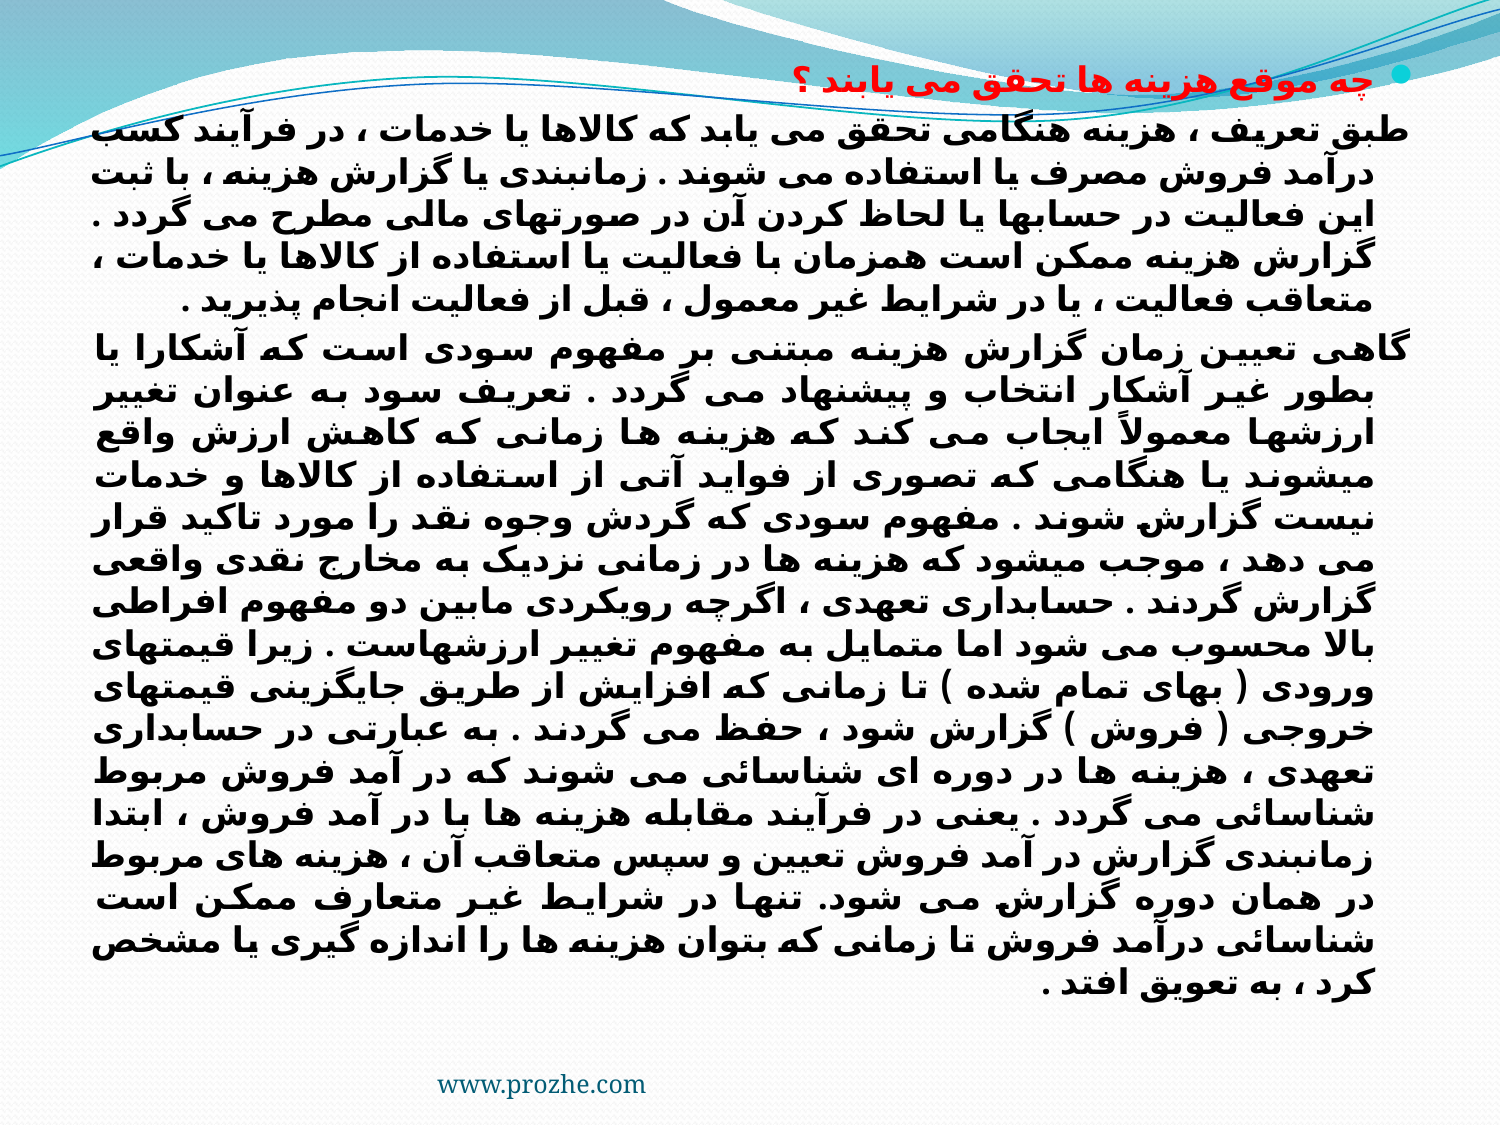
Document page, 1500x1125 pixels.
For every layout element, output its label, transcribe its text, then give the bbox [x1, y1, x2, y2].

footer www.prozhe.com [437, 1042, 988, 1103]
list چه موقع هزینه ها تحقق می یابند ؟ طبق تعریف ، هزینه هنگامی تحقق می یابد که کالاها یا خدمات ، در فرآیند کسب درآمد فروش مصرف یا استفاده می شوند . زمانبندی یا گزارش هزینه ، با ثبت این فعالیت در حسابها یا لحاظ کردن آن در صورتهای مالی مطرح می گردد . گزارش هزینه ممکن است همزمان با فعالیت یا استفاده از کالاها یا خدمات ، متعاقب فعالیت ، یا در شرایط غیر معمول ، قبل از فعالیت انجام پذیرید . گاهی تعیین زمان گزارش هزینه مبتنی بر مفهوم سودی است که آشکارا یا بطور غیر آشکار انتخاب و پیشنهاد می گردد . تعریف سود به عنوان تغییر ارزشها معمولاً ایجاب می کند که هزینه ها زمانی که کاهش ارزش واقع میشوند یا هنگامی که تصوری از فواید آتی از استفاده از کالاها و خدمات نیست گزارش شوند . مفهوم سودی که گردش وجوه نقد را مورد تاکید قرار می دهد ، موجب میشود که هزینه ها در زمانی نزدیک به مخارج نقدی واقعی گزارش گردند . حسابداری تعهدی ، اگرچه رویکردی مابین دو مفهوم افراطی بالا محسوب می شود اما متمایل به مفهوم تغییر ارزشهاست . زیرا قیمتهای ورودی ( بهای تمام شده ) تا زمانی که افزایش از طریق جایگزینی قیمتهای خروجی ( فروش ) گزارش شود ، حفظ می گردند . به عبارتی در حسابداری تعهدی ، هزینه ها در دوره ای شناسائی می شوند که در آمد فروش مربوط شناسائی می گردد . یعنی در فرآیند مقابله هزینه ها با در آمد فروش ، ابتدا زمانبندی گزارش در آمد فروش تعیین و سپس متعاقب آن ، هزینه های مربوط در همان دوره گزارش می شود. تنها در شرایط غیر متعارف ممکن است شناسائی درآمد فروش تا زمانی که بتوان هزینه ها را اندازه گیری یا مشخص کرد ، به تعویق افتد . [75, 50, 1425, 1038]
